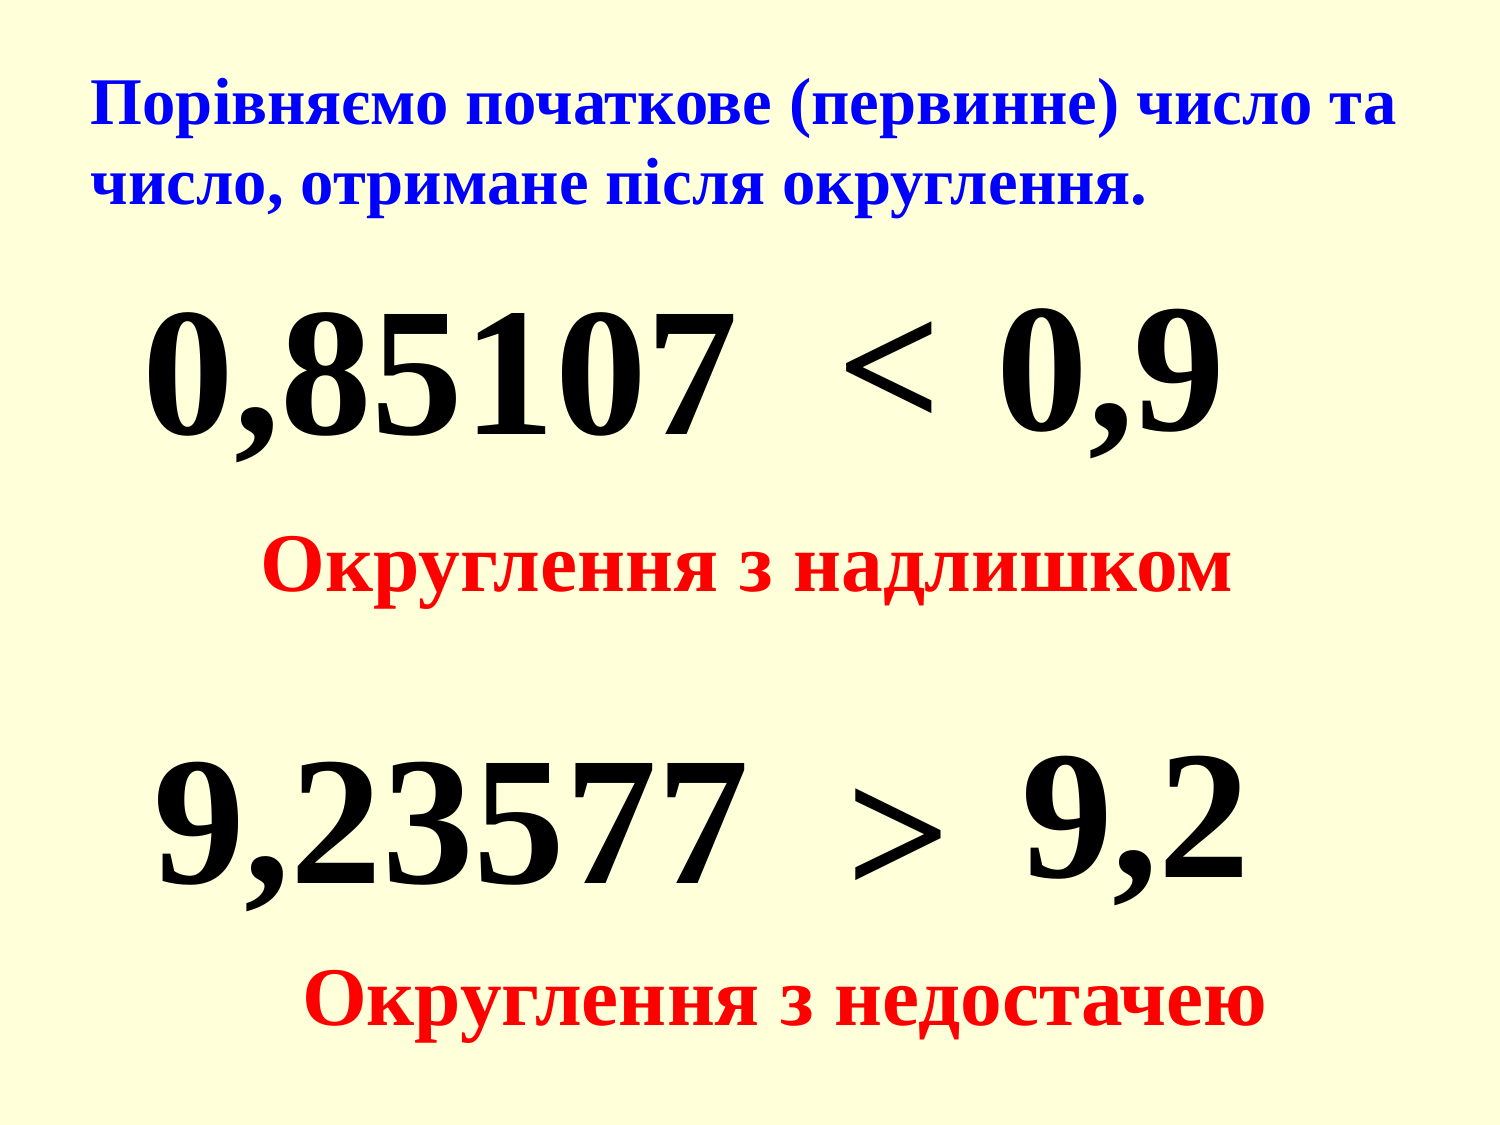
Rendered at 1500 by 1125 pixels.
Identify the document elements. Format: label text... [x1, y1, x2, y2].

text_box Порівняємо початкове (первинне) число та число, отримане після округлення. [75, 50, 1430, 226]
text_box 0,85107 [128, 243, 755, 479]
text_box 9,2 [1006, 686, 1266, 922]
text_box 0,9 [981, 239, 1241, 475]
text_box 9,23577 [138, 692, 765, 927]
text_box > [831, 704, 966, 940]
text_box < [823, 237, 958, 473]
text_box Округлення з недостачею [287, 934, 1283, 1050]
text_box Округлення з надлишком [246, 500, 1250, 616]
